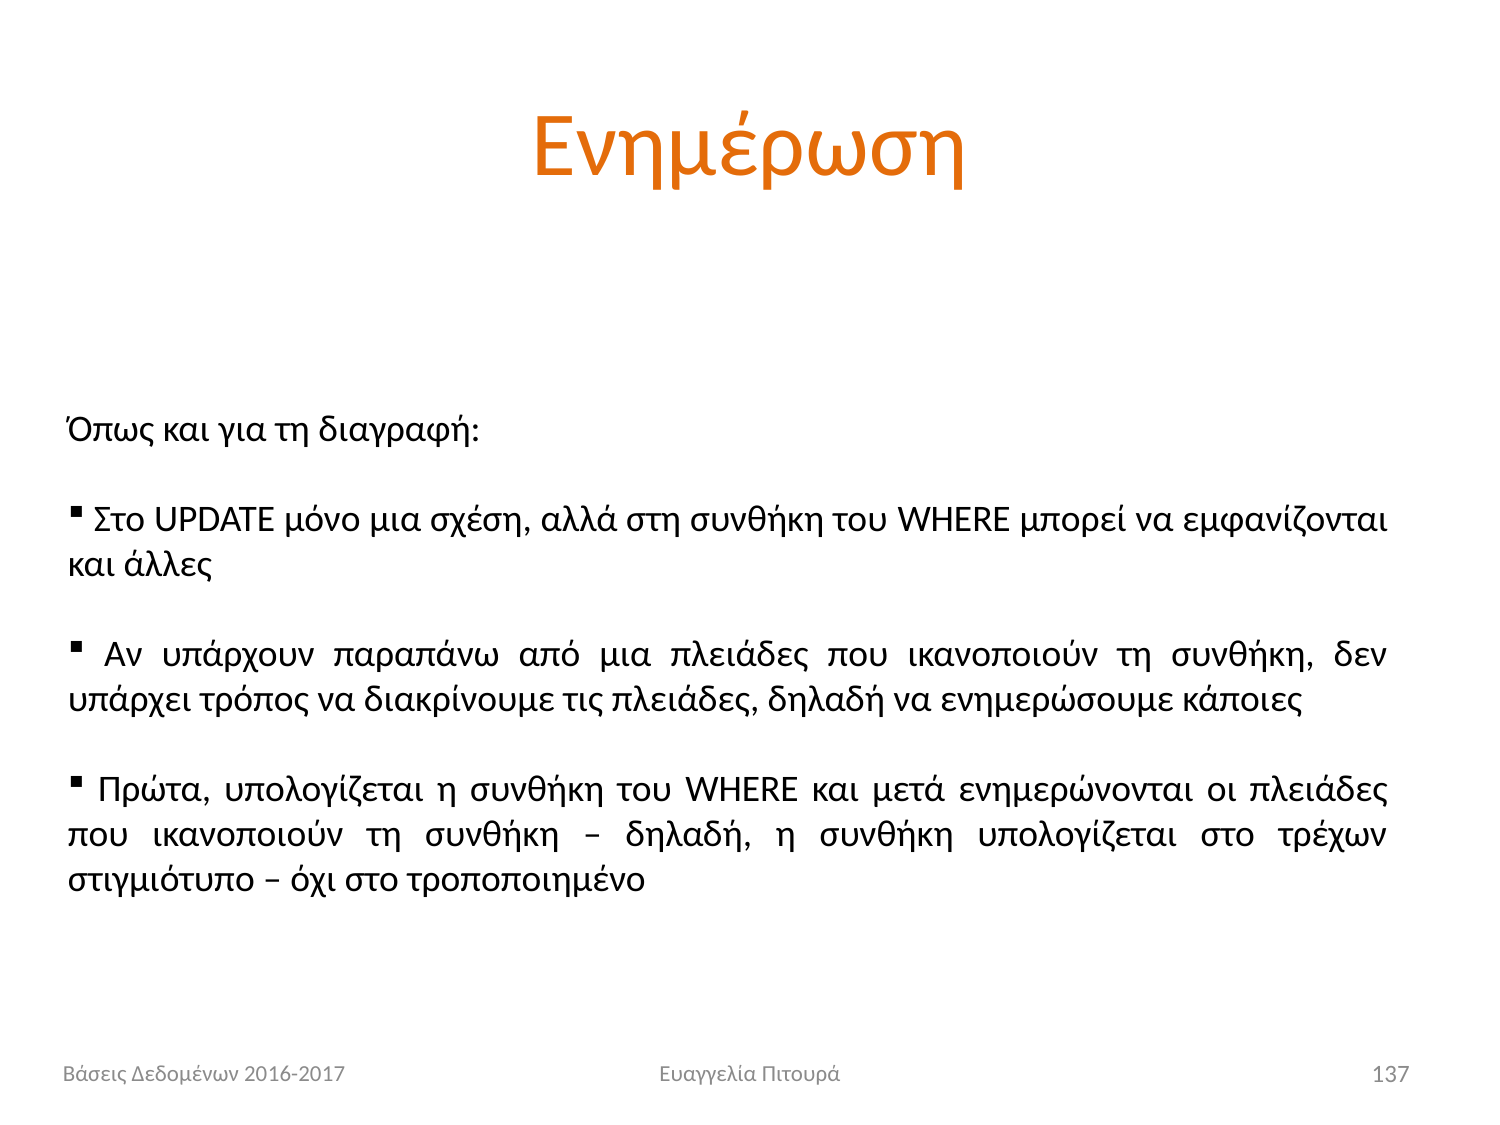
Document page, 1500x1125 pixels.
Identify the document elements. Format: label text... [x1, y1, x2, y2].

footer Ευαγγελία Πιτουρά [512, 1042, 988, 1103]
text_box Όπως και για τη διαγραφή: Στο UPDATE μόνο μια σχέση, αλλά στη συνθήκη του WHERE μπορεί να εμφανίζονται και άλλες Αν υπάρχουν παραπάνω από μια πλειάδες που ικανοποιούν τη συνθήκη, δεν υπάρχει τρόπος να διακρίνουμε τις πλειάδες, δηλαδή να ενημερώσουμε κάποιες Πρώτα, υπολογίζεται η συνθήκη του WHERE και μετά ενημερώνονται οι πλειάδες που ικανοποιούν τη συνθήκη – δηλαδή, η συνθήκη υπολογίζεται στο τρέχων στιγμιότυπο – όχι στο τροποποιημένο [53, 397, 1404, 907]
slide_number 137 [1074, 1042, 1425, 1103]
title Ενημέρωση [75, 45, 1425, 233]
text_box Βάσεις Δεδομένων 2016-2017 [47, 1042, 398, 1103]
